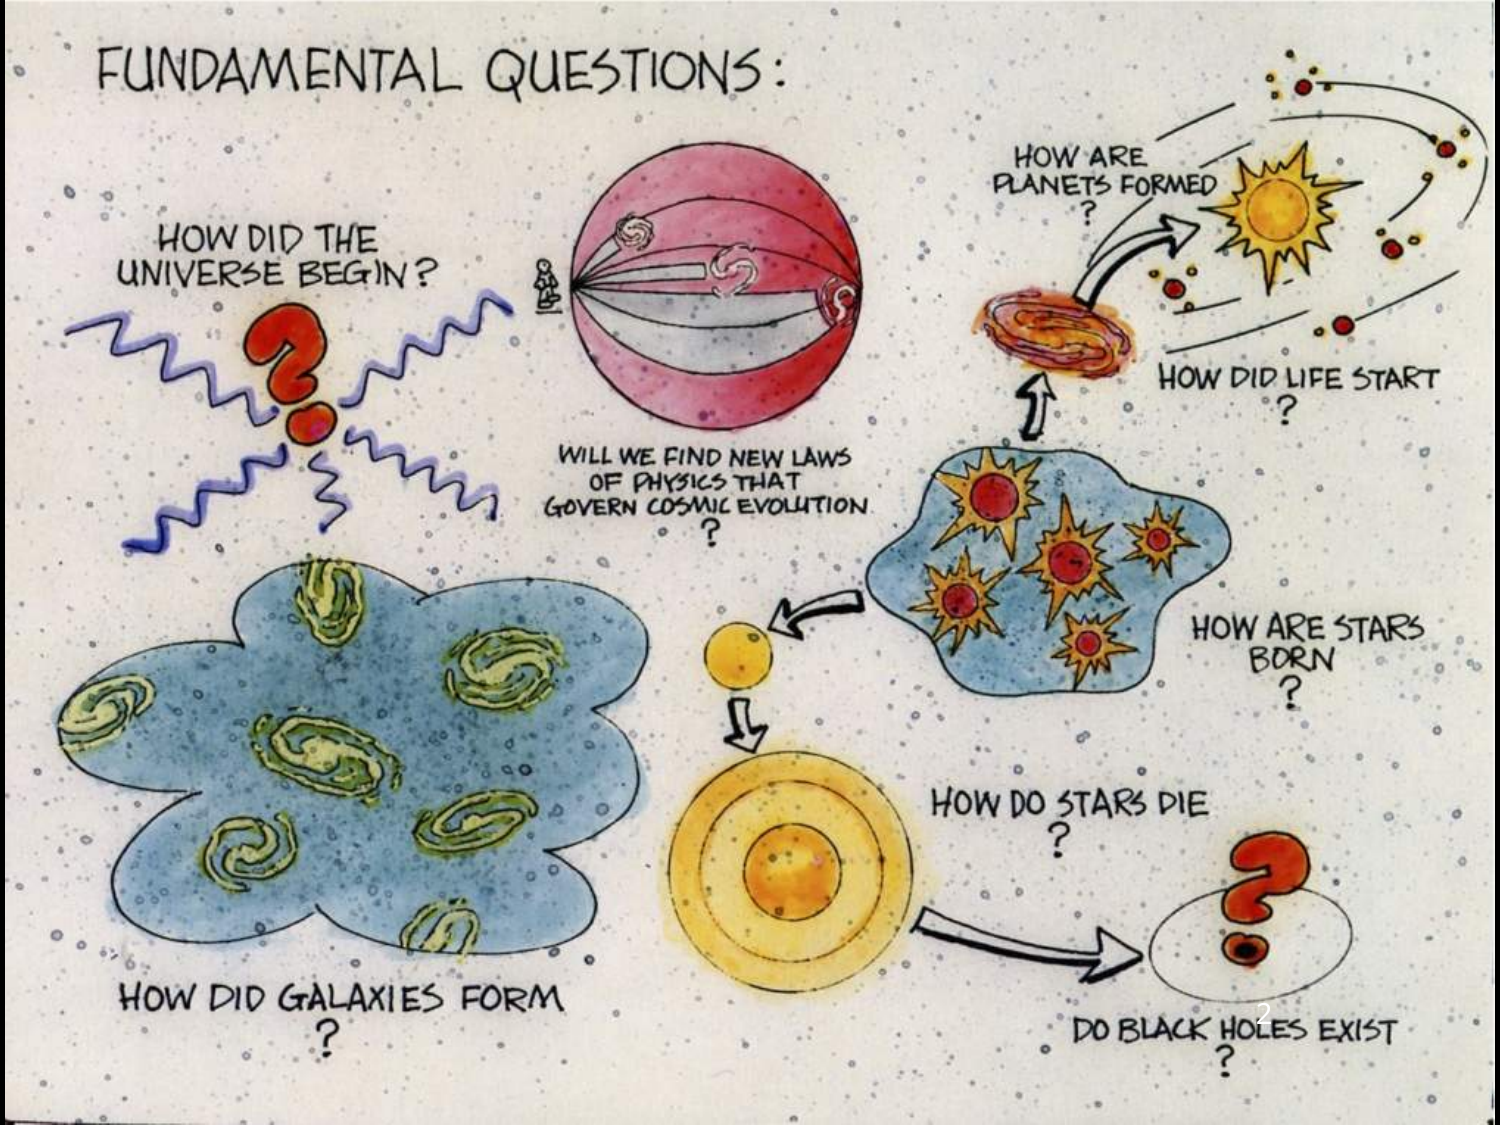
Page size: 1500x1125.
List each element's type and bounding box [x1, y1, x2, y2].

list [0, 0, 1500, 1125]
